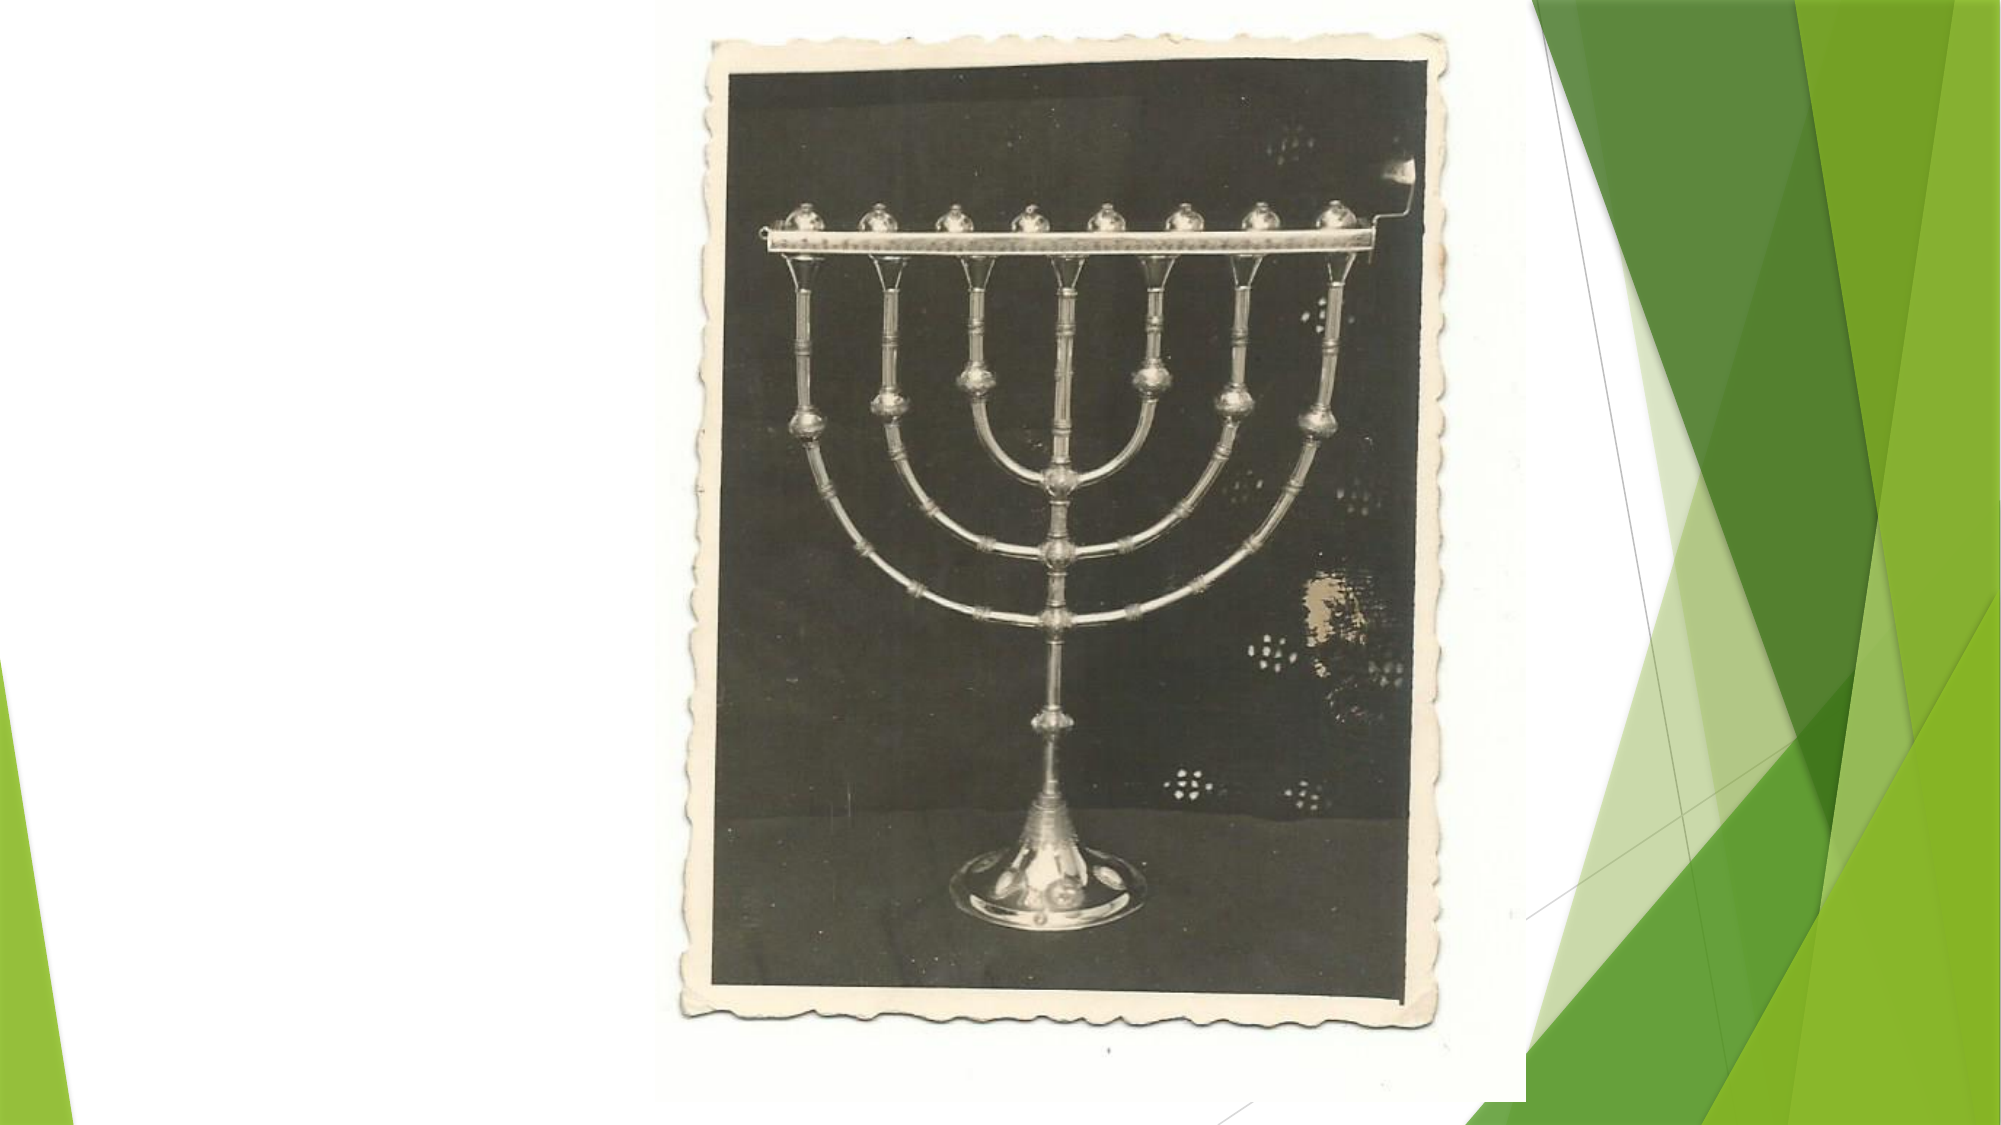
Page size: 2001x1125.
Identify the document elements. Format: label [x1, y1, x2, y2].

picture [654, 0, 1527, 1103]
